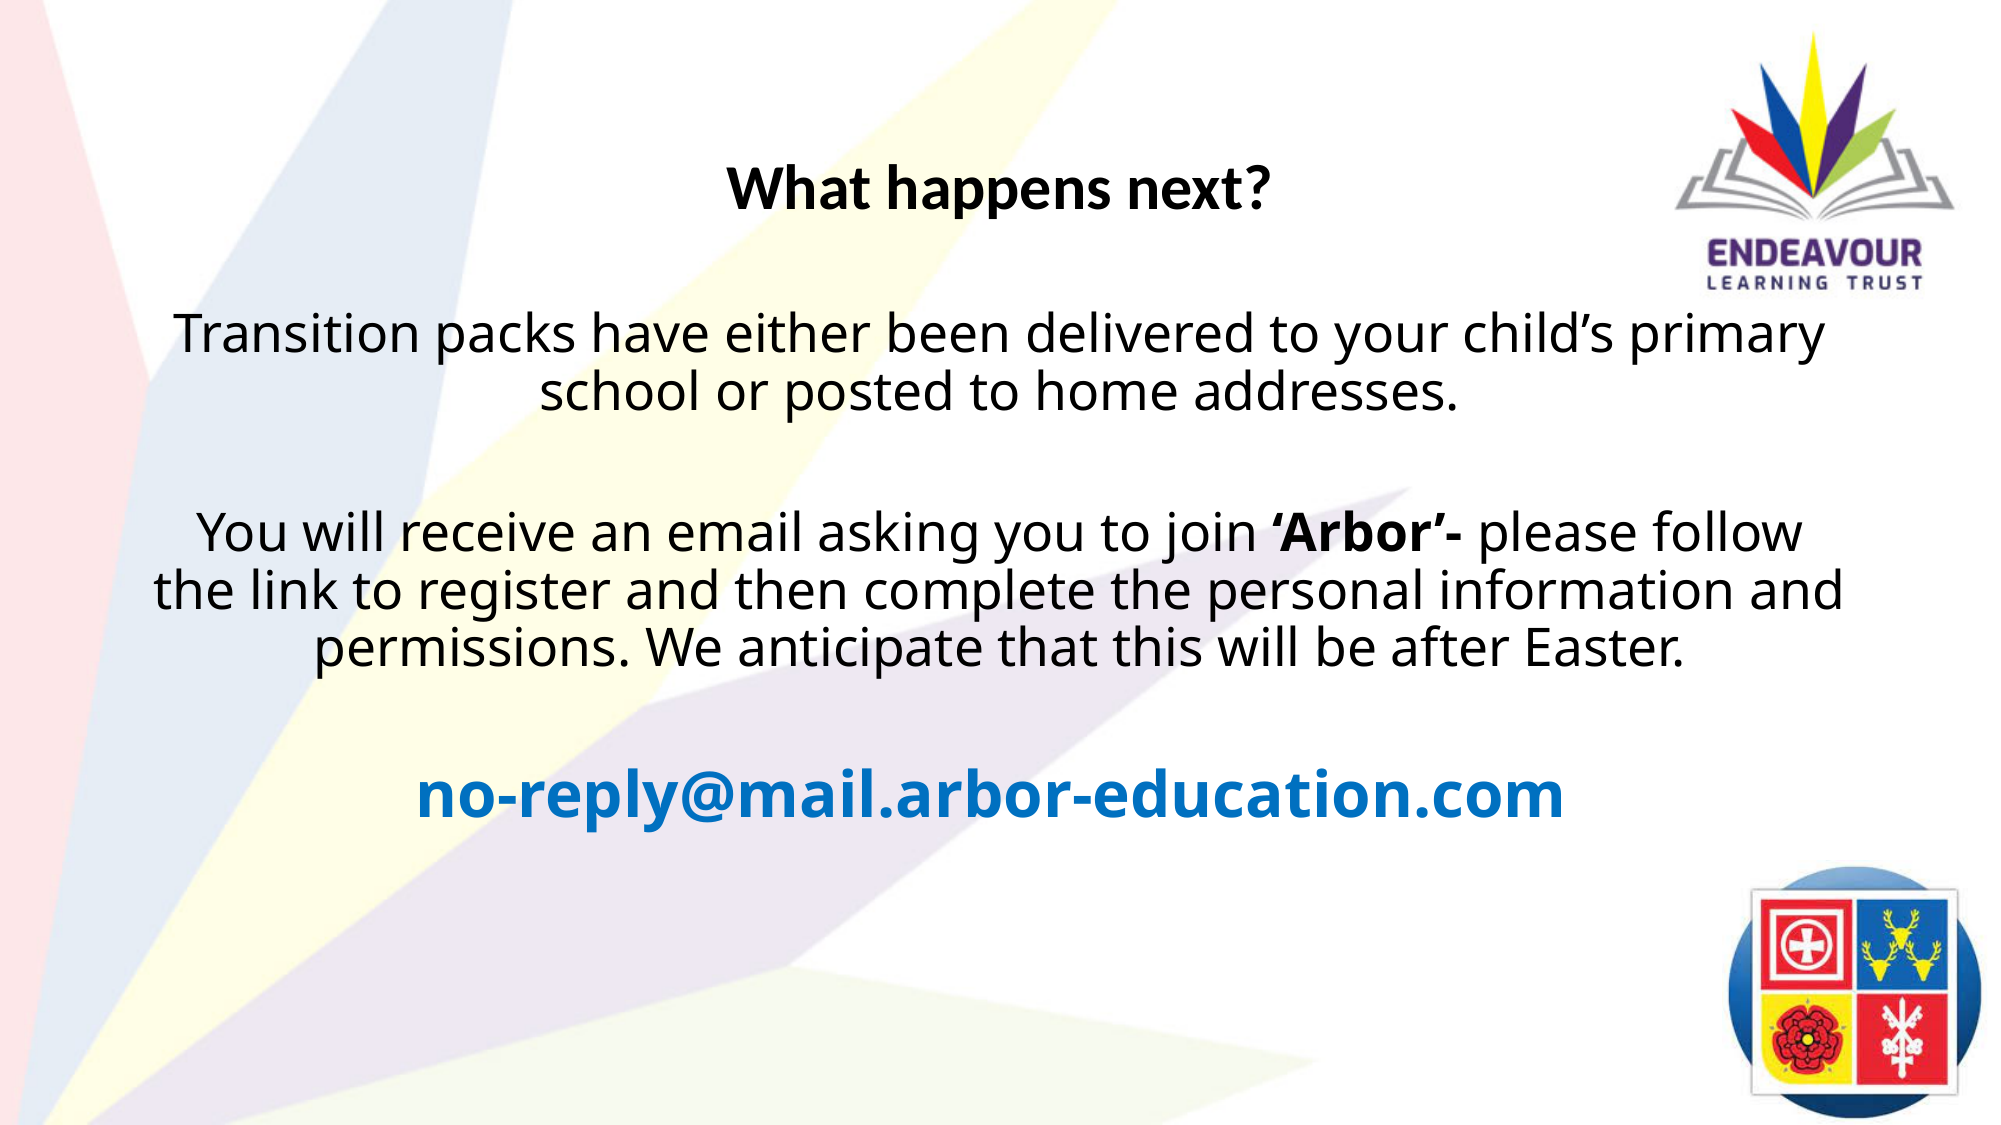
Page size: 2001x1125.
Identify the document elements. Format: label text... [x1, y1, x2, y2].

picture [0, 0, 2000, 1125]
list What happens next? Transition packs have either been delivered to your child’s primary school or posted to home addresses. You will receive an email asking you to join ‘Arbor’- please follow the link to register and then complete the personal information and permissions. We anticipate that this will be after Easter. no-reply@mail.arbor-education.com [137, 146, 1863, 861]
